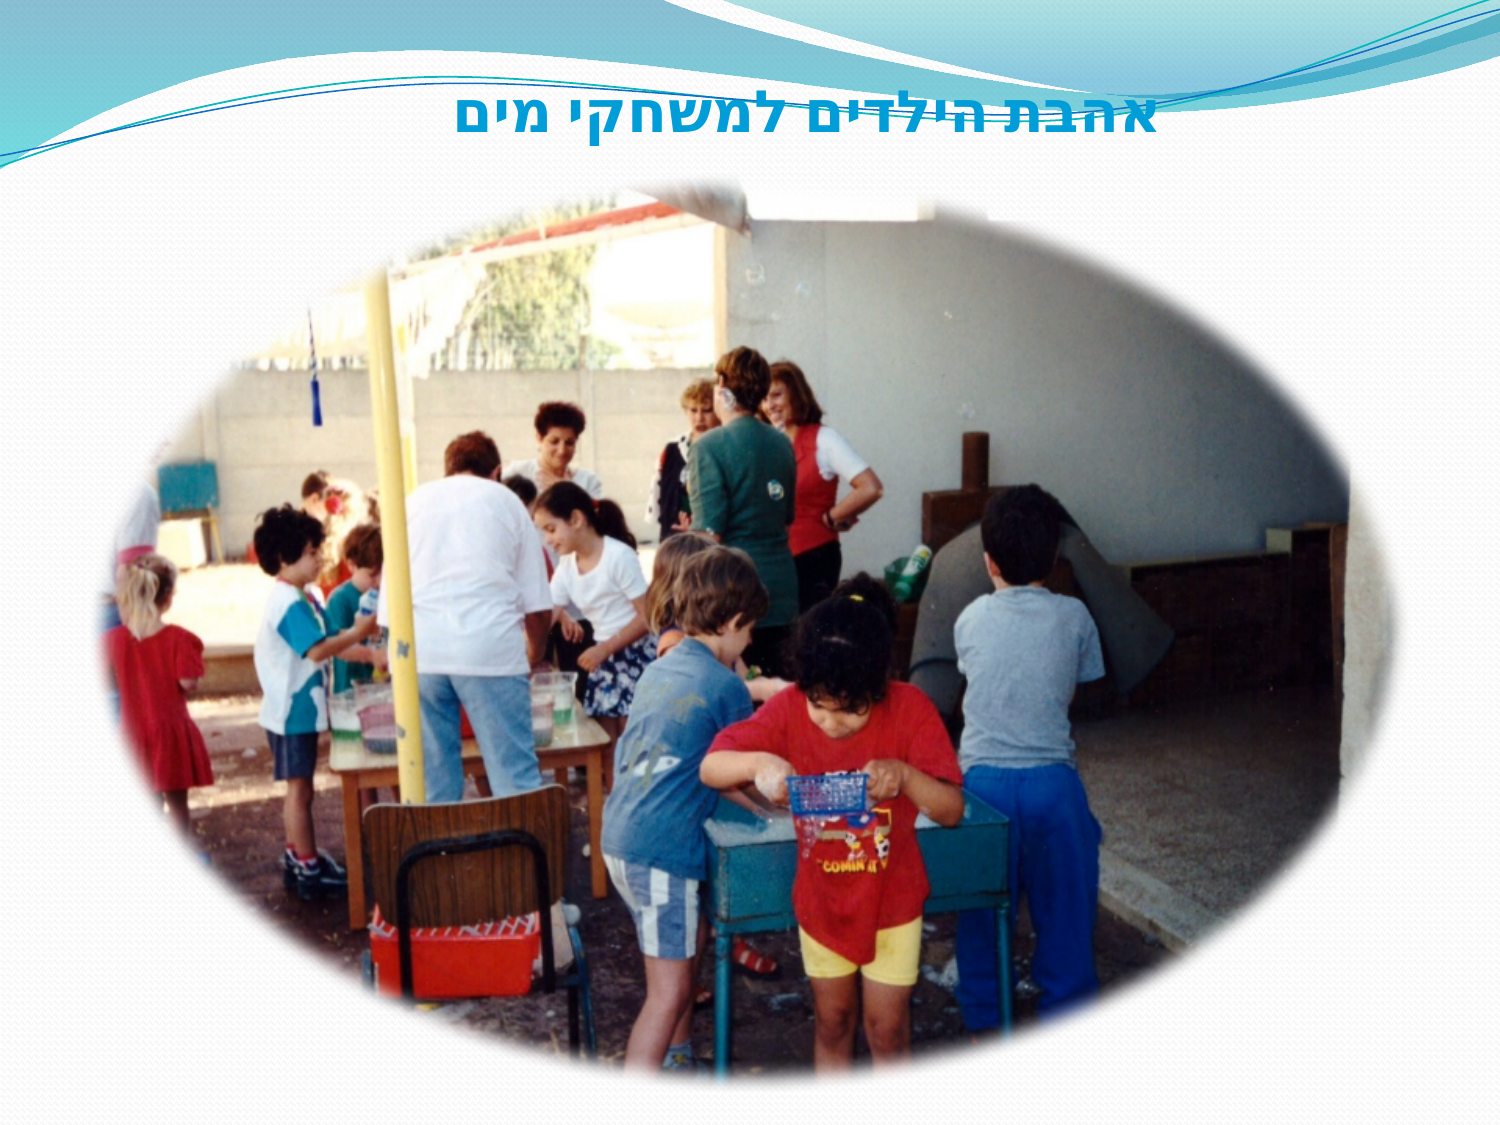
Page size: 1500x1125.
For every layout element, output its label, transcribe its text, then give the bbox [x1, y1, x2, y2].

picture [88, 172, 1412, 1095]
text_box אהבת הילדים למשחקי מים [437, 66, 1178, 152]
